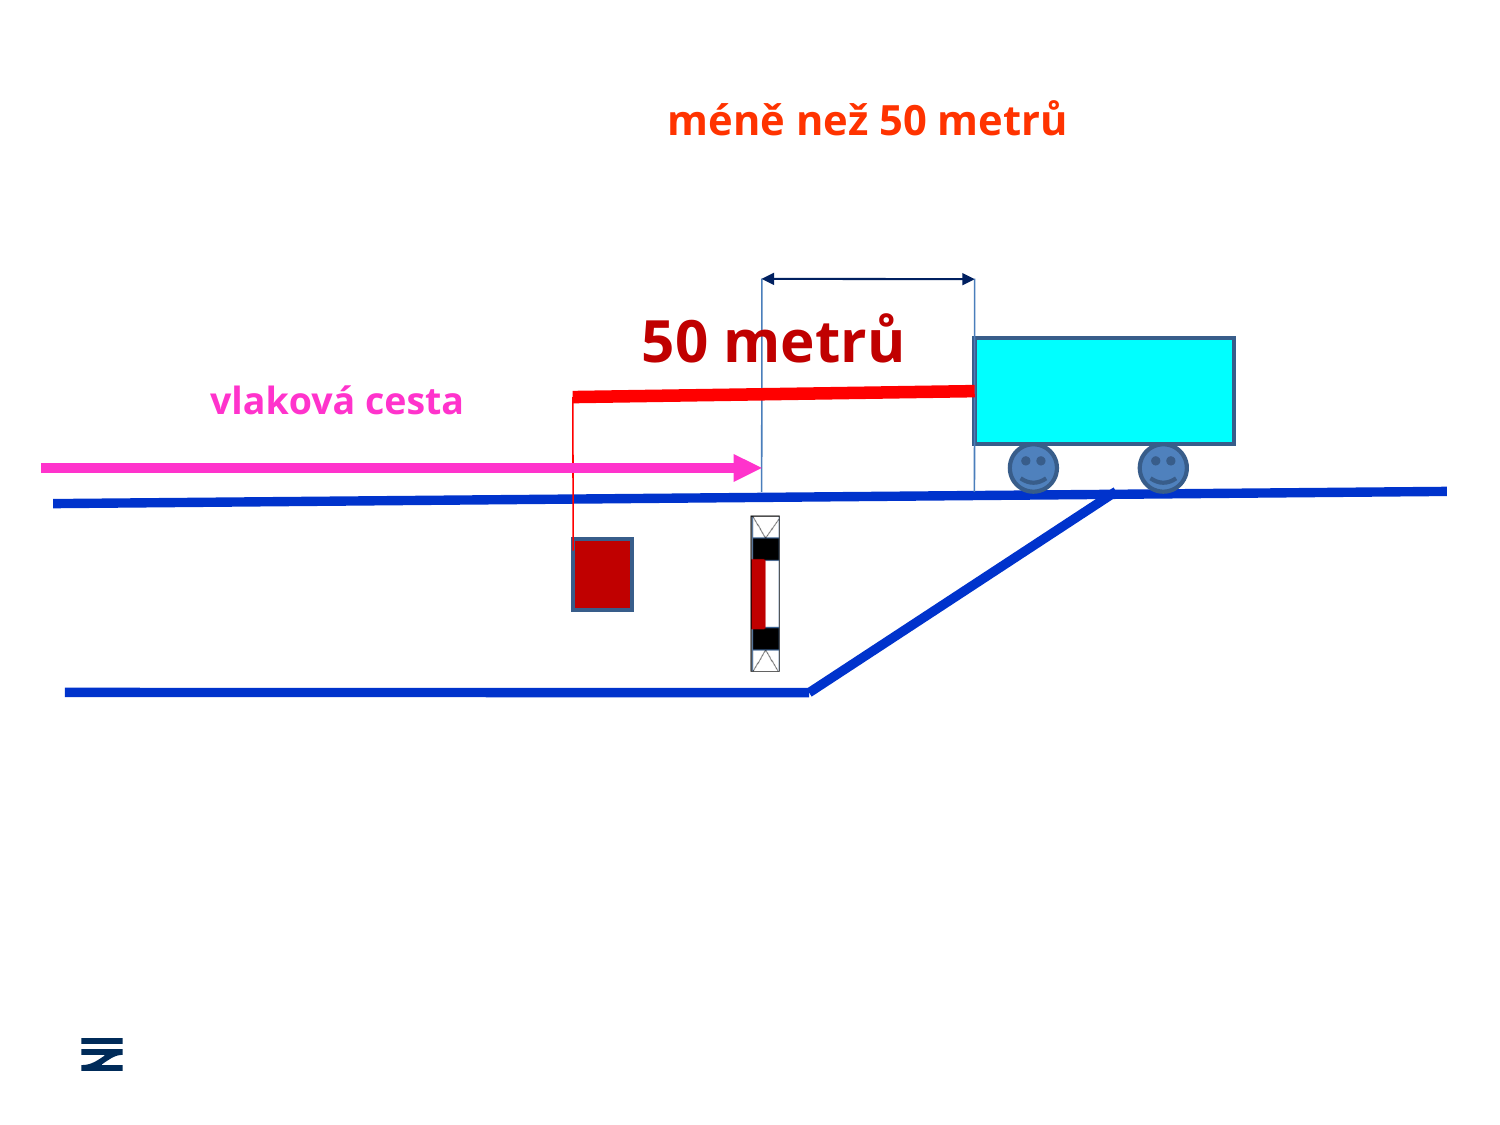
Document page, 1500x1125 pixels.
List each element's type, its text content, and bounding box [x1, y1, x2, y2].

text_box [1009, 444, 1057, 492]
text_box [1139, 445, 1187, 492]
text_box [975, 338, 1235, 445]
text_box méně než 50 metrů [653, 90, 1084, 152]
text_box 50 metrů [627, 302, 921, 383]
text_box vlaková cesta [195, 373, 515, 430]
text_box [572, 538, 632, 610]
picture [749, 515, 780, 673]
